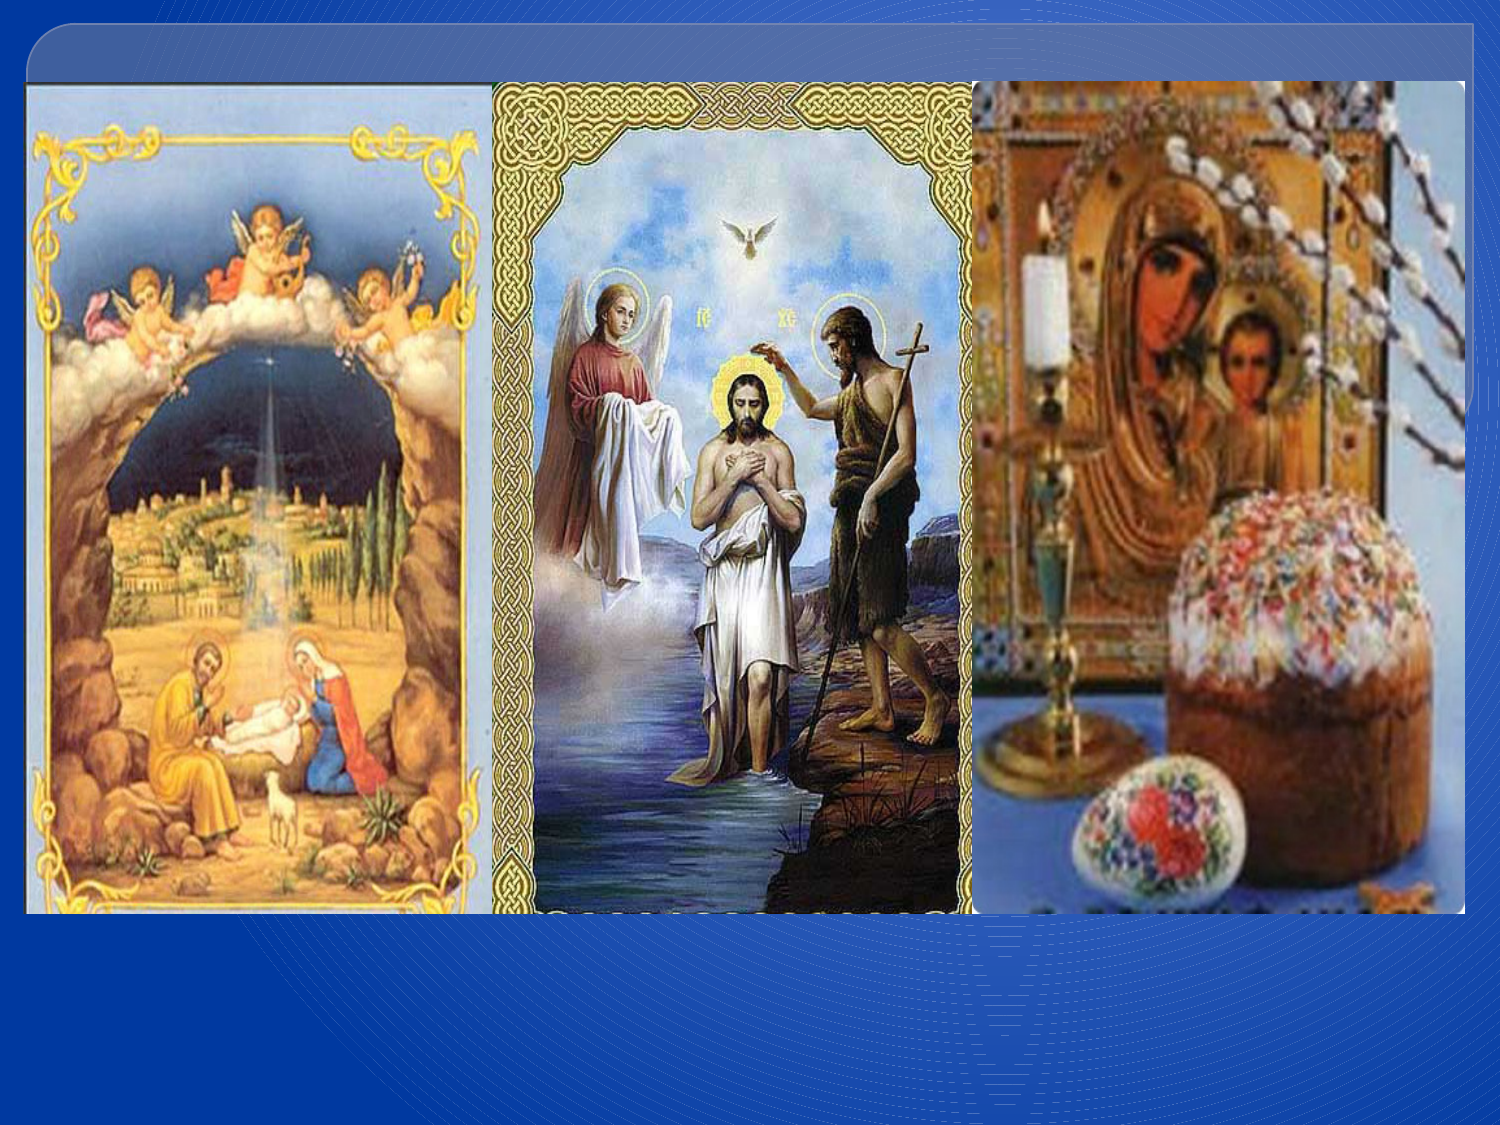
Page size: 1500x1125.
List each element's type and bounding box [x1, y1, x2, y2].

picture [23, 81, 1465, 915]
